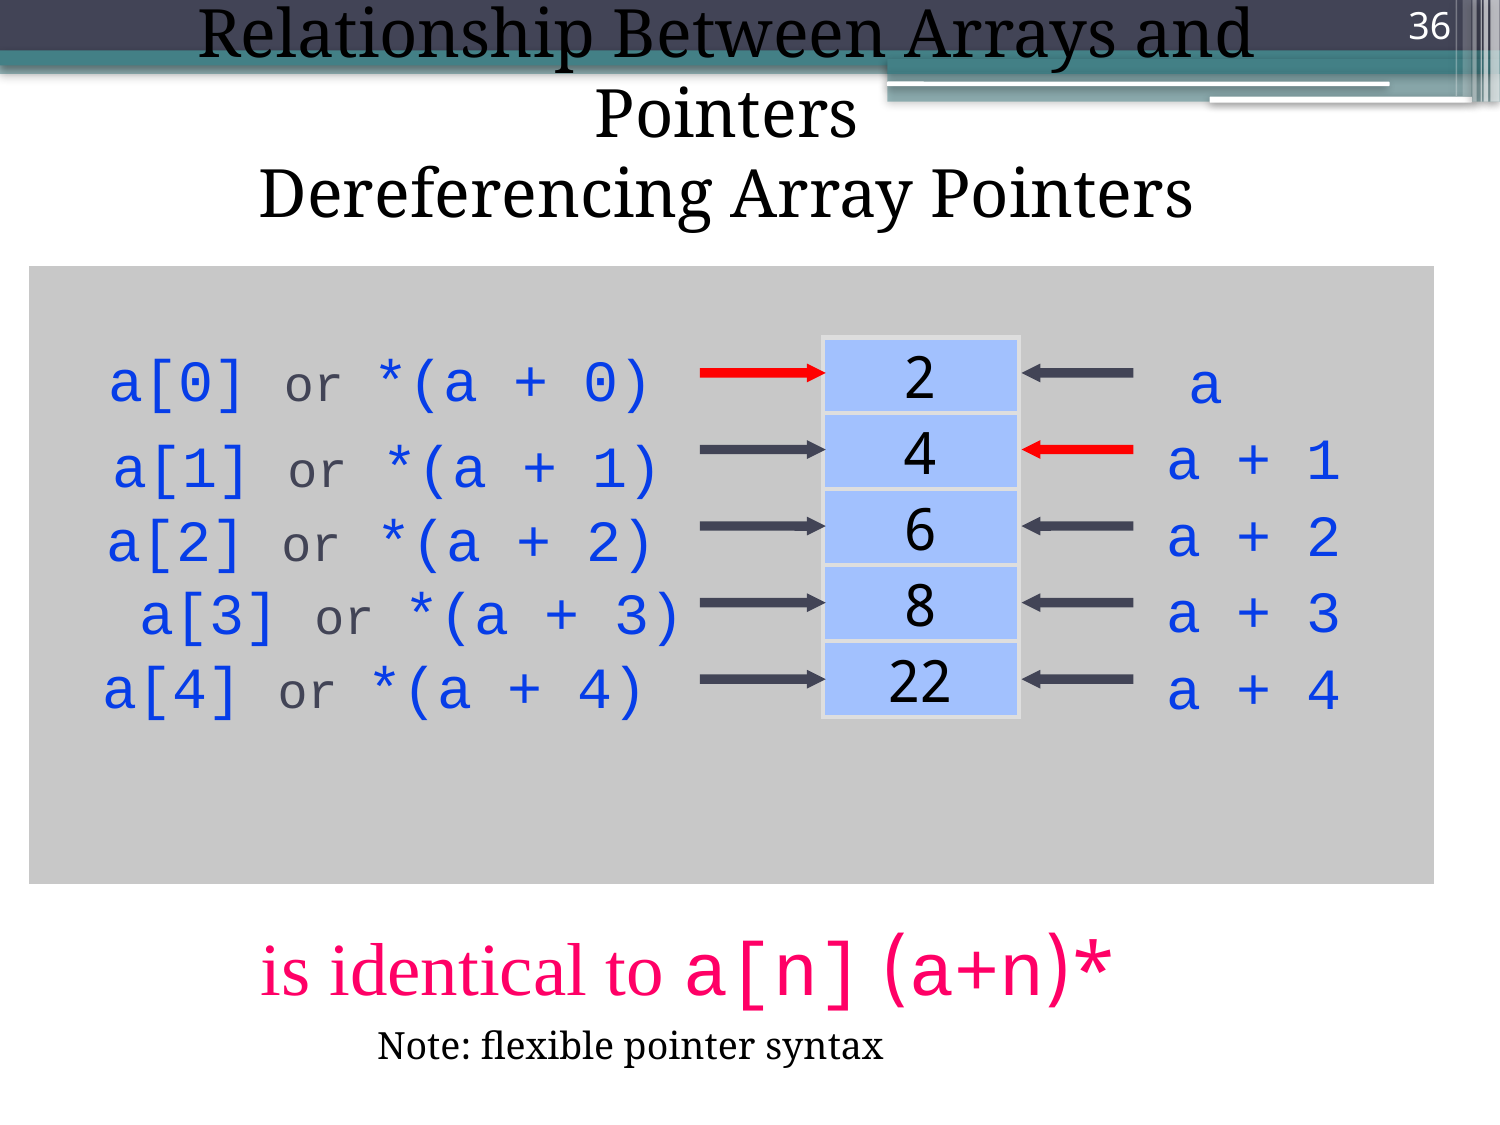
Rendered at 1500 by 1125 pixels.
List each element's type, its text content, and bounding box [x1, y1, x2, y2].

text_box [830, 337, 1374, 730]
text_box Relationship Between Arrays and Pointers Dereferencing Array Pointers [80, 125, 1373, 238]
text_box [62, 335, 826, 728]
text_box Note: flexible pointer syntax [362, 1014, 909, 1074]
text_box [24, 262, 1438, 888]
slide_number 36 [1341, 0, 1466, 61]
text_box *(a+n) is identical to a[n] [245, 913, 1131, 1019]
